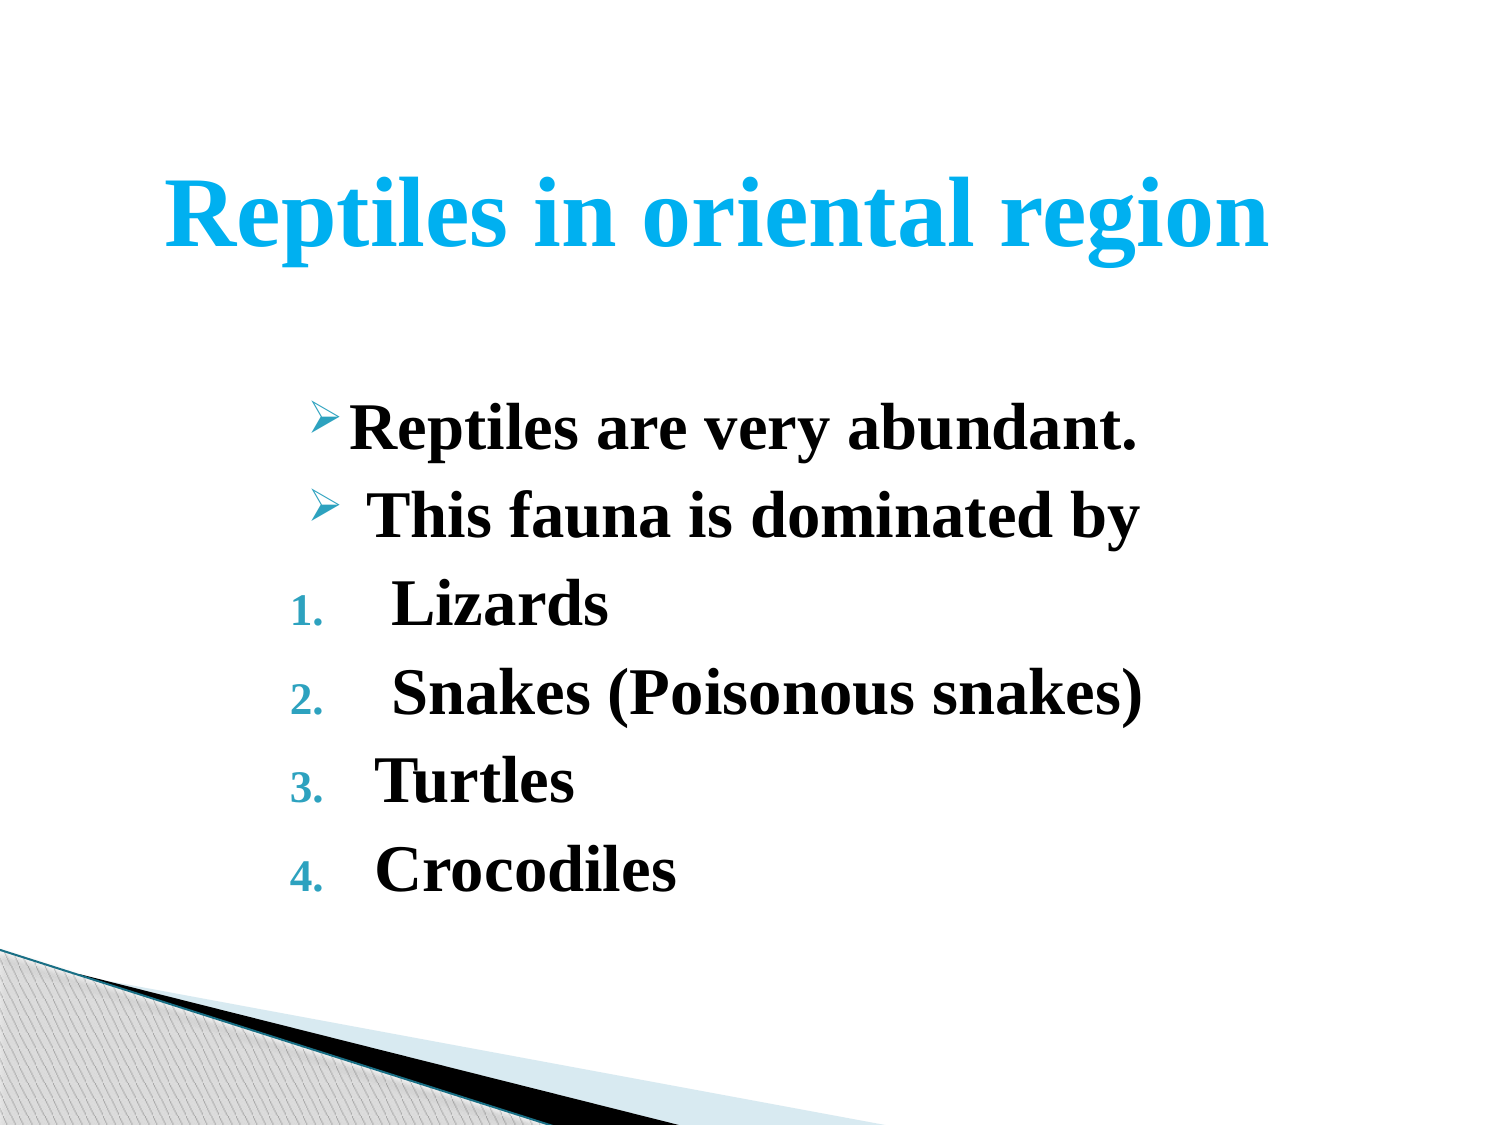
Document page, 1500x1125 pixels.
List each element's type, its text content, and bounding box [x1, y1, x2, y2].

title Reptiles in oriental region [150, 112, 1500, 300]
list Reptiles are very abundant. This fauna is dominated by Lizards Snakes (Poisonous snakes) Turtles Crocodiles [275, 375, 1500, 1050]
